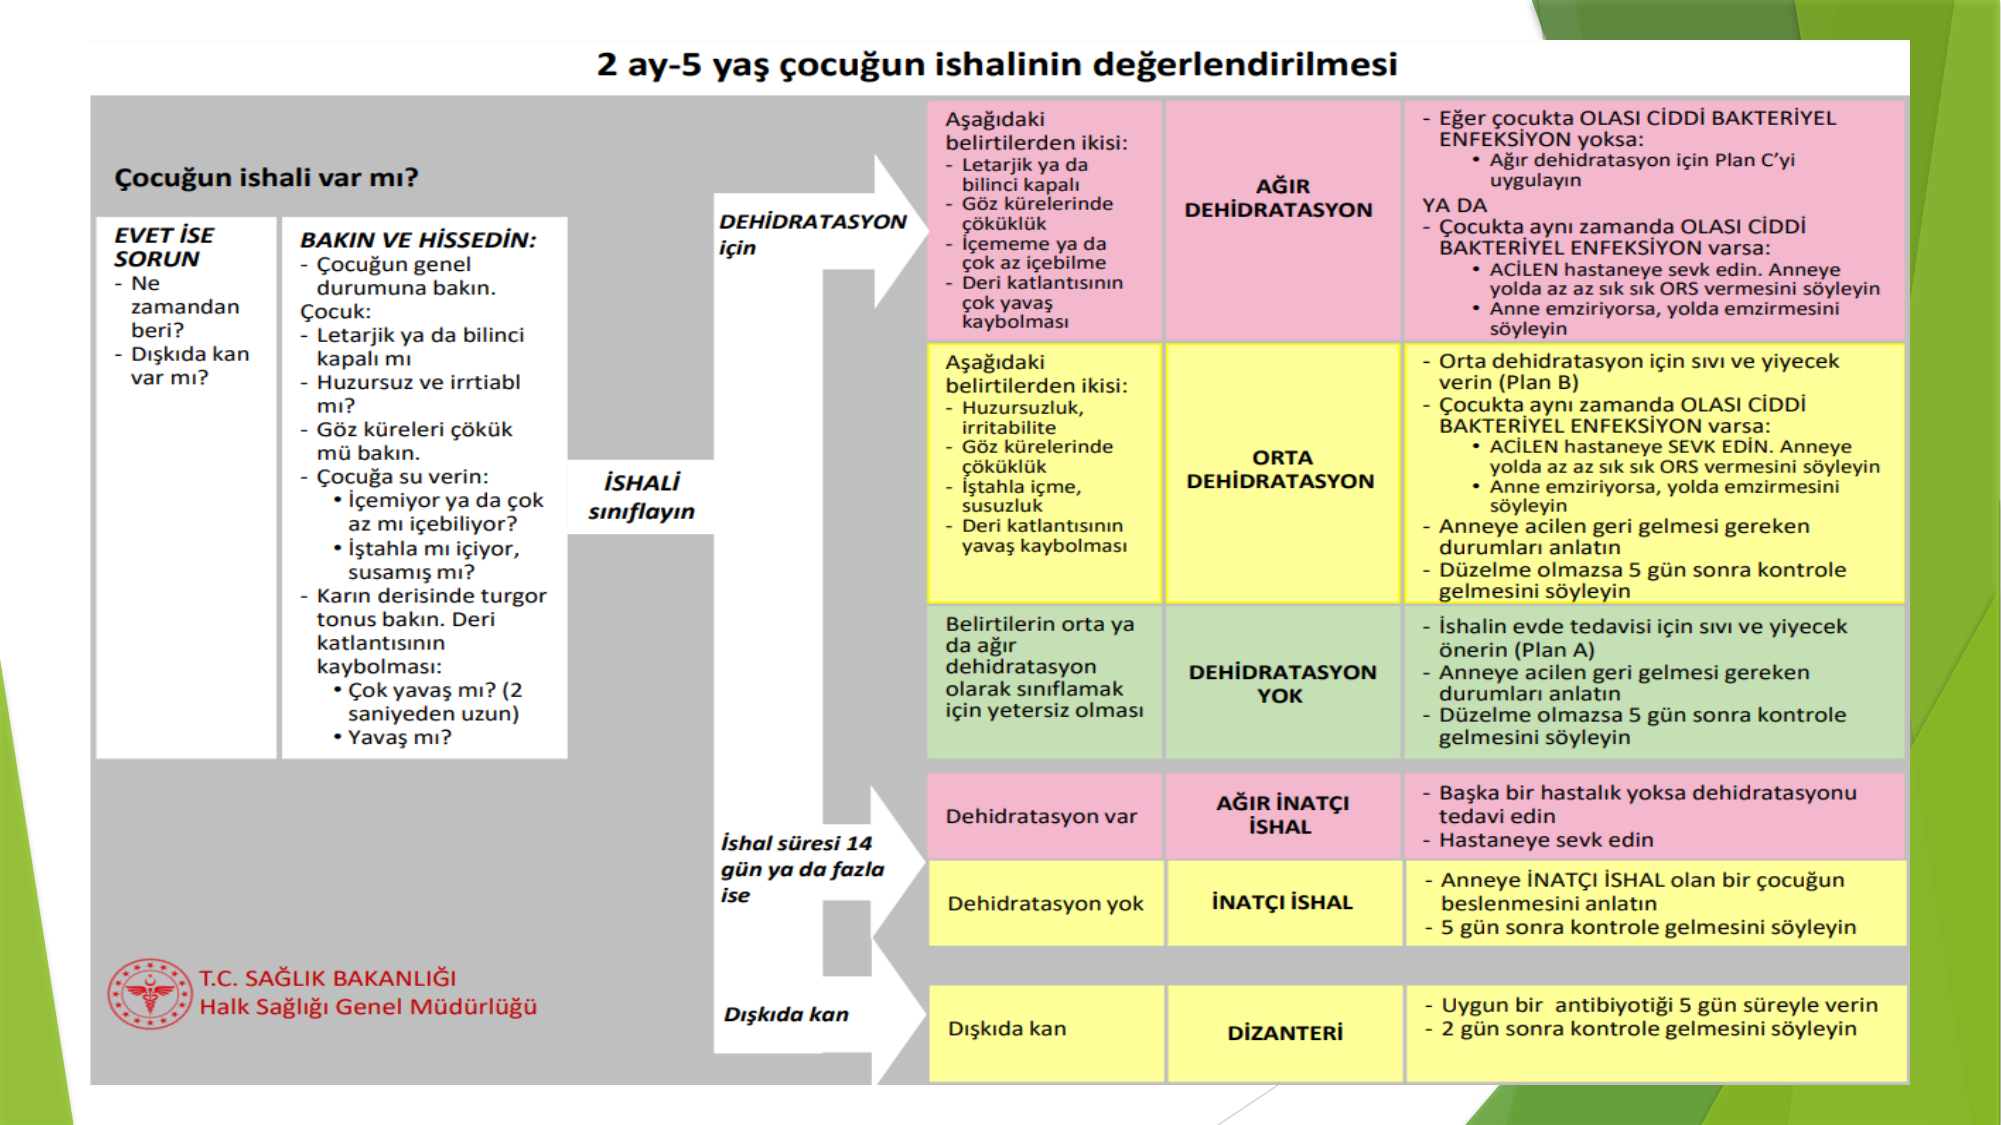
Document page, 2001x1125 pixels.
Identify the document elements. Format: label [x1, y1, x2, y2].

list [89, 39, 1911, 1086]
